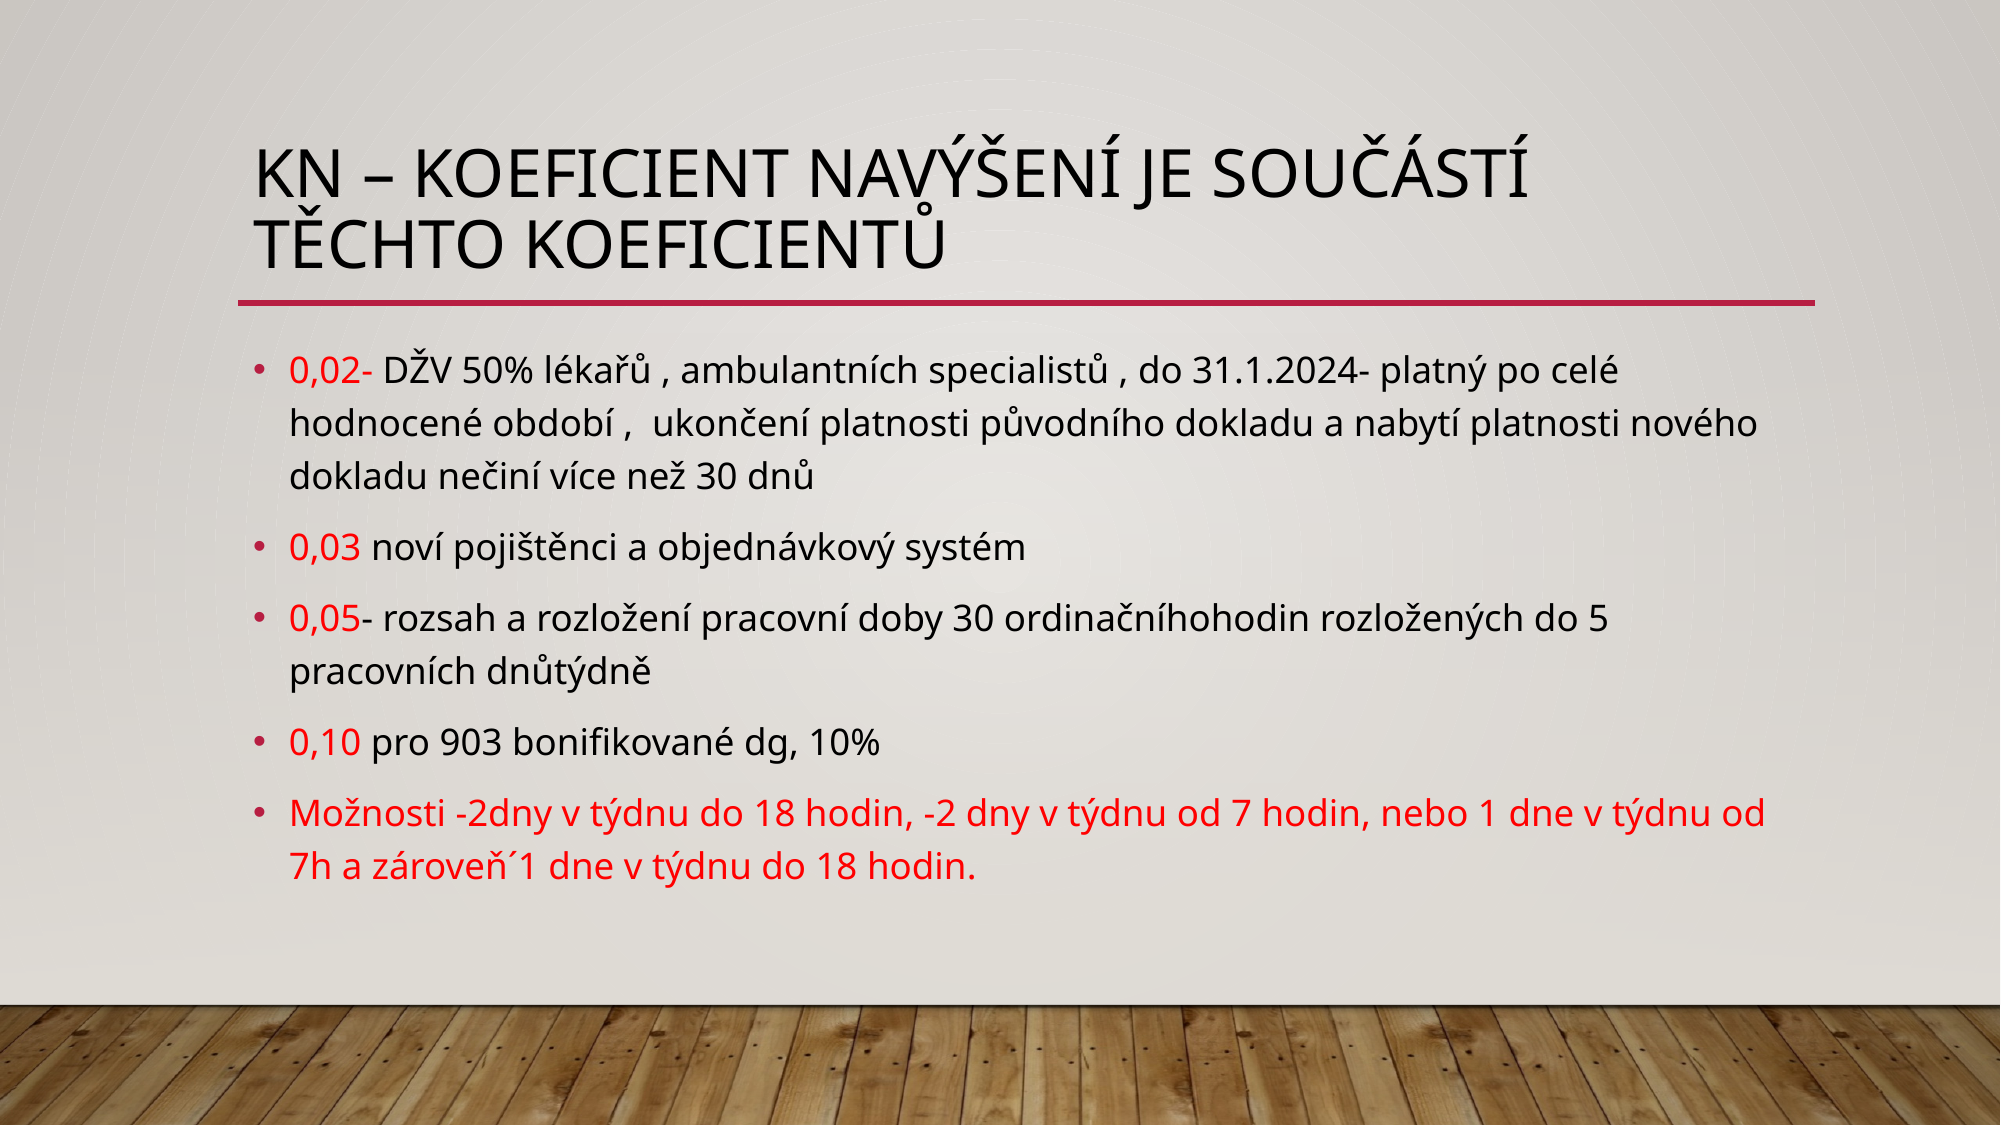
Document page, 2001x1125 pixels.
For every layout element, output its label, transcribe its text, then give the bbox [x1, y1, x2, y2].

title KN – koeficient navýšení je součástí těchto koeficientů [238, 131, 1814, 305]
list 0,02- DŽV 50% lékařů , ambulantních specialistů , do 31.1.2024- platný po celé hodnocené období , ukončení platnosti původního dokladu a nabytí platnosti nového dokladu nečiní více než 30 dnů 0,03 noví pojištěnci a objednávkový systém 0,05- rozsah a rozložení pracovní doby 30 ordinačníhohodin rozložených do 5 pracovních dnůtýdně 0,10 pro 903 bonifikované dg, 10% Možnosti -2dny v týdnu do 18 hodin, -2 dny v týdnu od 7 hodin, nebo 1 dne v týdnu od 7h a zároveň´1 dne v týdnu do 18 hodin. [238, 330, 1814, 897]
picture [0, 1005, 2000, 1125]
